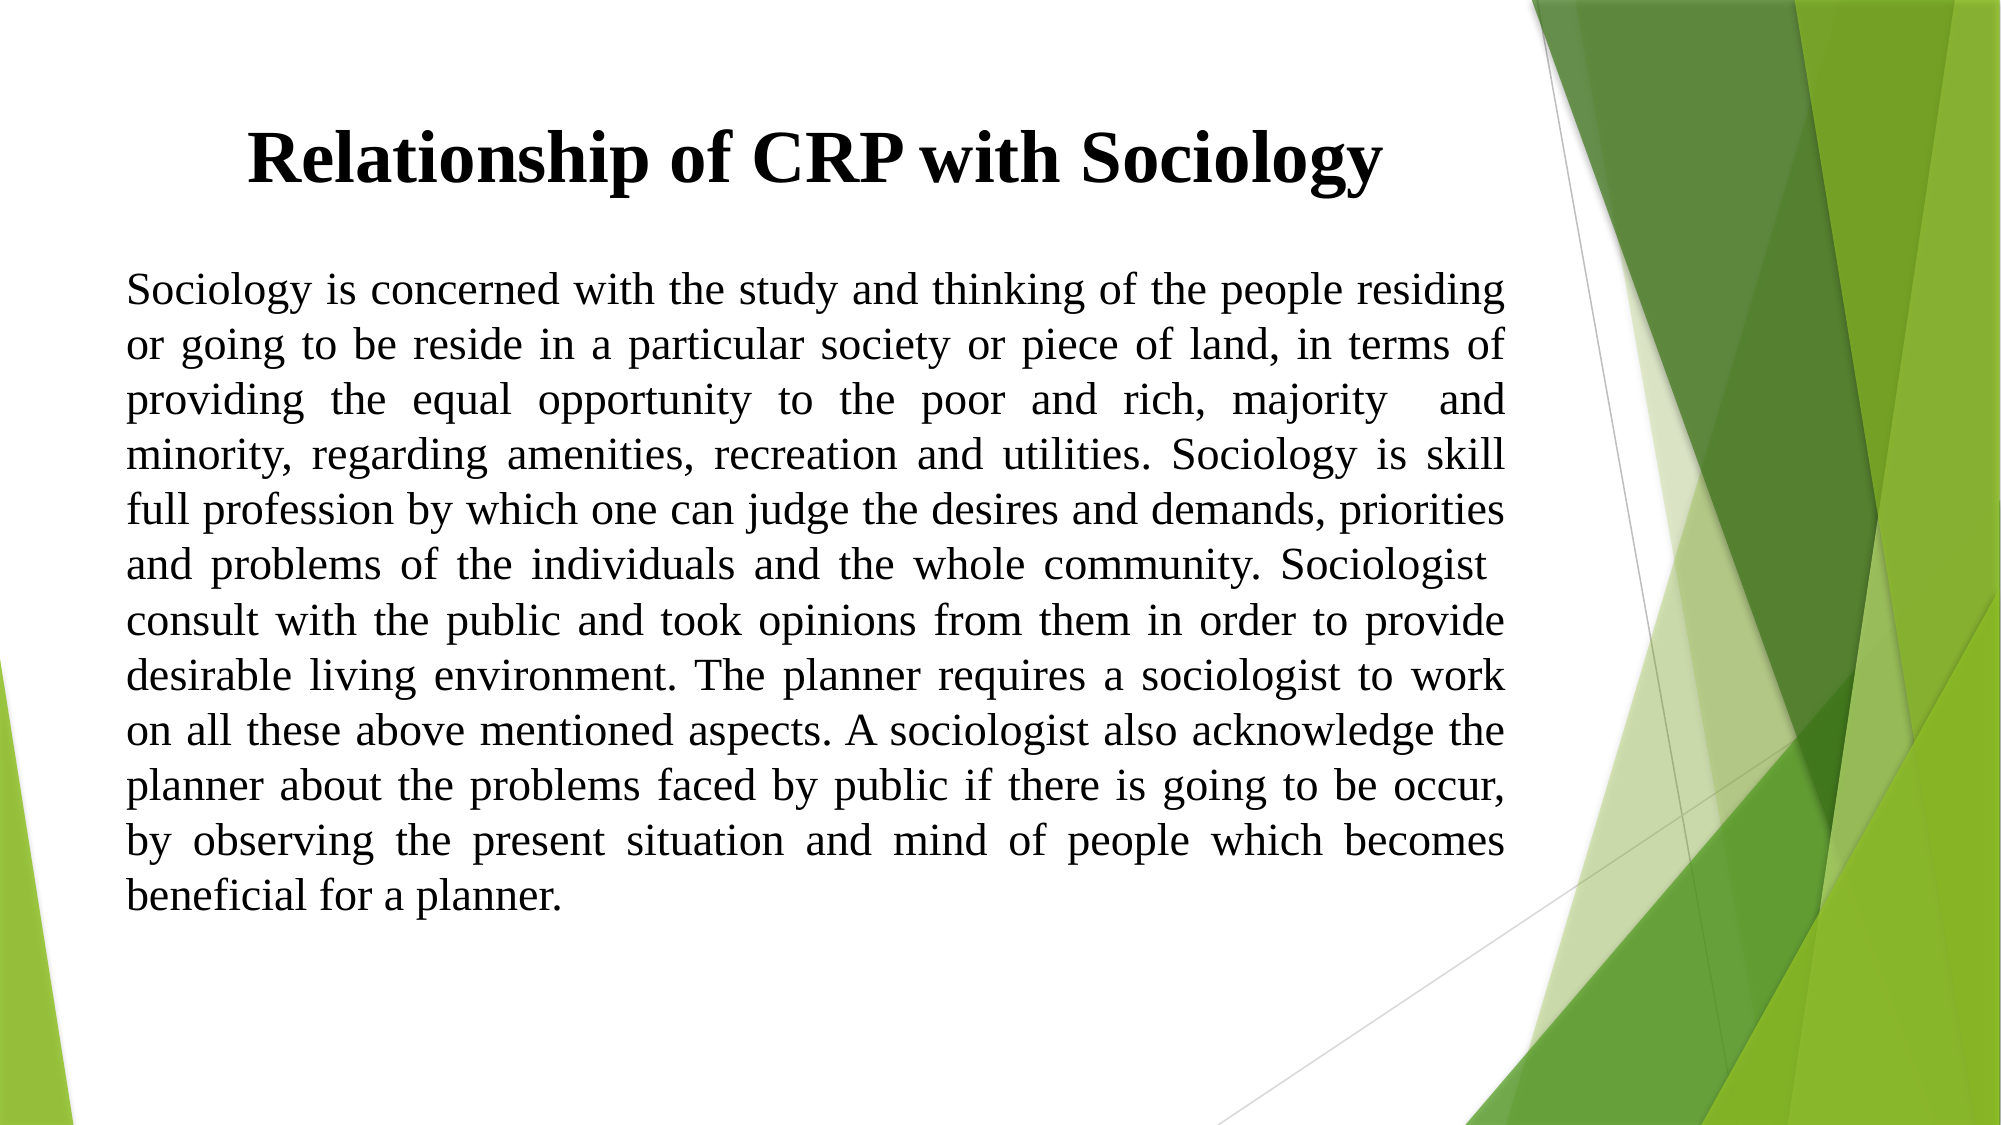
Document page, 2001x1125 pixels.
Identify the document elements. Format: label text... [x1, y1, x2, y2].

list Sociology is concerned with the study and thinking of the people residing or going to be reside in a particular society or piece of land, in terms of providing the equal opportunity to the poor and rich, majority and minority, regarding amenities, recreation and utilities. Sociology is skill full profession by which one can judge the desires and demands, priorities and problems of the individuals and the whole community. Sociologist consult with the public and took opinions from them in order to provide desirable living environment. The planner requires a sociologist to work on all these above mentioned aspects. A sociologist also acknowledge the planner about the problems faced by public if there is going to be occur, by observing the present situation and mind of people which becomes beneficial for a planner. [111, 250, 1522, 991]
title Relationship of CRP with Sociology [111, 99, 1522, 250]
